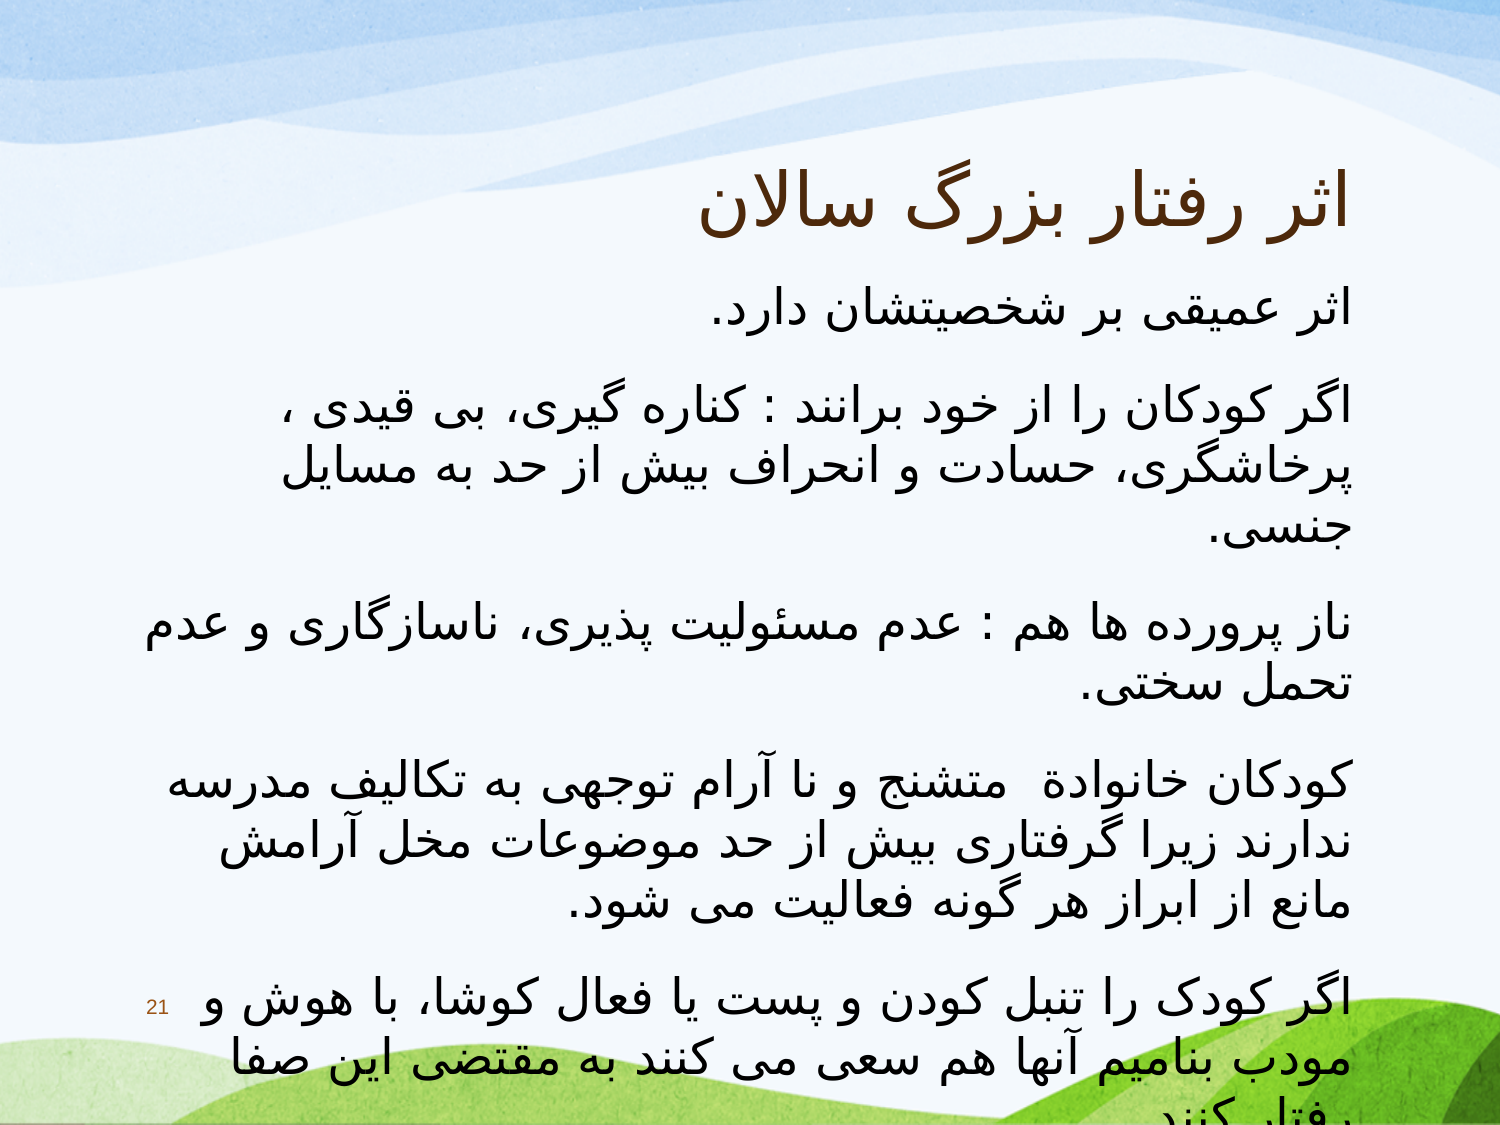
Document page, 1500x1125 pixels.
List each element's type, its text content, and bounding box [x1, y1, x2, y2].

list اثر عمیقی بر شخصیتشان دارد. اگر کودکان را از خود برانند : کناره گیری، بی قیدی ، پرخاشگری، حسادت و انحراف بیش از حد به مسایل جنسی. ناز پرورده ها هم : عدم مسئولیت پذیری، ناسازگاری و عدم تحمل سختی. کودکان خانوادة متشنج و نا آرام توجهی به تکالیف مدرسه ندارند زیرا گرفتاری بیش از حد موضوعات مخل آرامش مانع از ابراز هر گونه فعالیت می شود. اگر کودک را تنبل کودن و پست یا فعال کوشا، با هوش و مودب بنامیم آنها هم سعی می کنند به مقتضی این صفا رفتار کنند. [123, 267, 1369, 1015]
picture [0, 0, 1500, 1125]
title اثر رفتار بزرگ سالان [130, 50, 1369, 250]
slide_number 21 [130, 987, 225, 1025]
